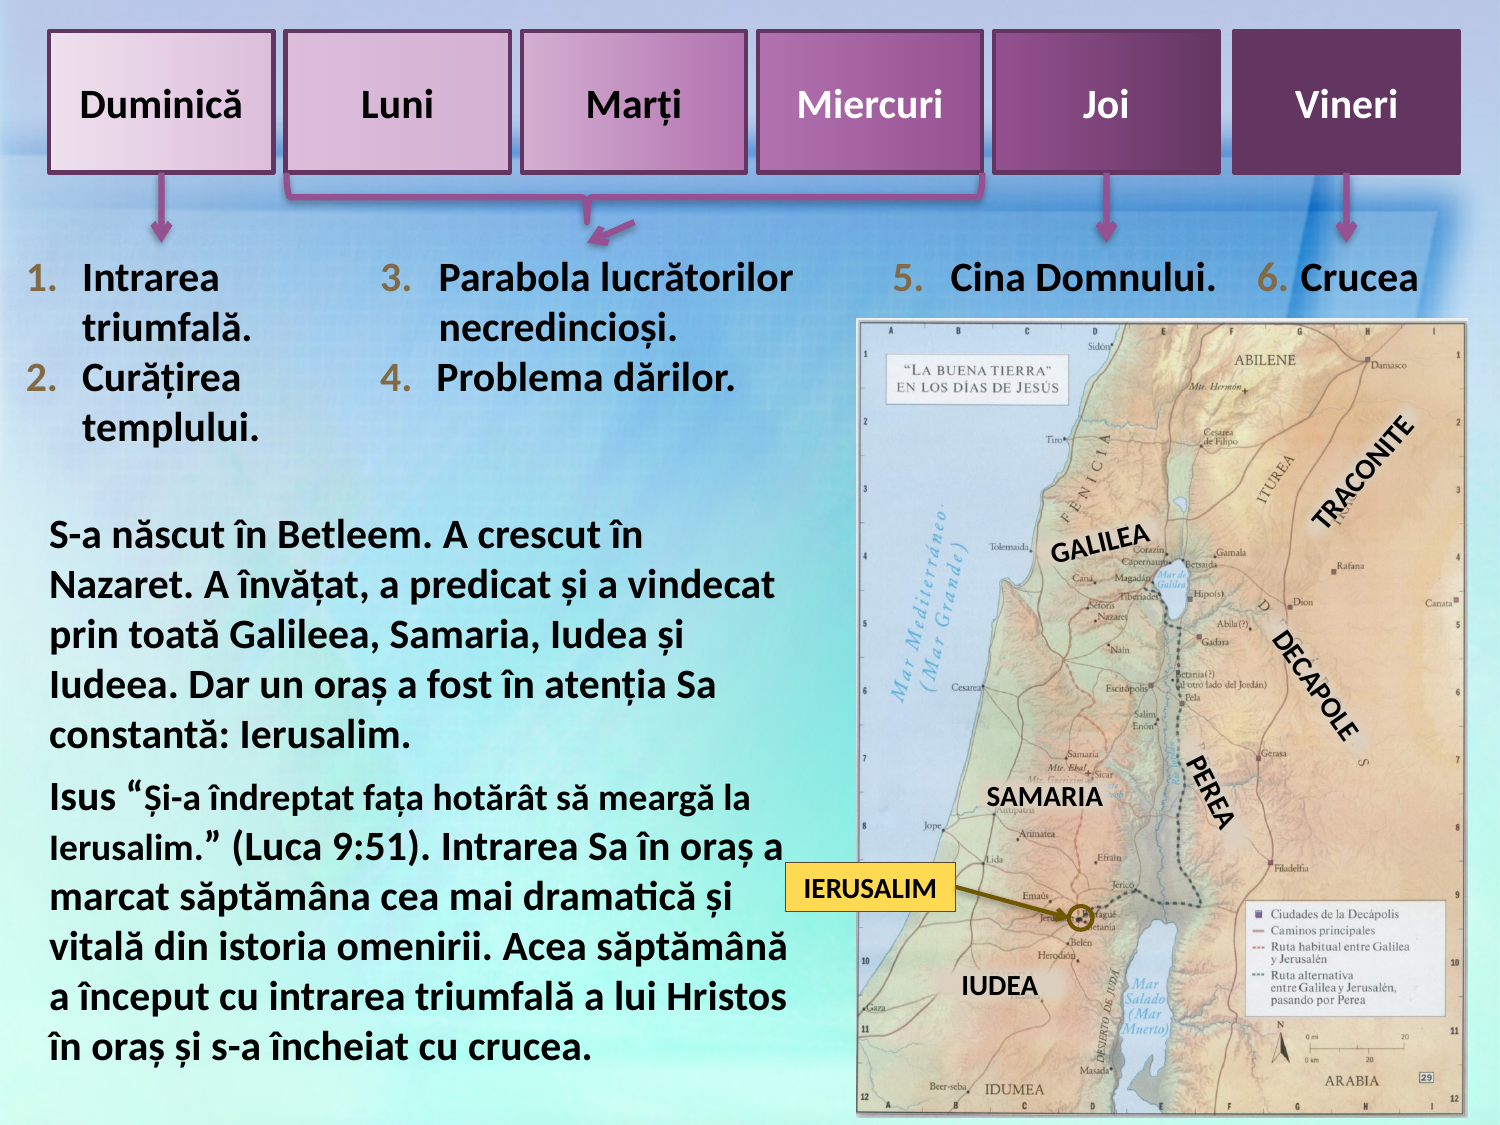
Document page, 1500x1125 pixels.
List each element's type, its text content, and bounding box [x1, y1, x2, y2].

text_box Duminică [47, 29, 276, 175]
picture [0, 0, 1500, 1125]
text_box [785, 861, 1093, 930]
text_box Vineri [1232, 29, 1461, 175]
text_box Parabola lucrătorilor necredincioși. Problema dărilor. [365, 242, 809, 408]
text_box Cina Domnului. [877, 242, 1242, 308]
text_box Miercuri [756, 29, 984, 172]
text_box Intrarea triumfală. Curățirea templului. [11, 242, 378, 458]
text_box Joi [992, 29, 1221, 175]
text_box [283, 172, 986, 225]
text_box Marți [520, 29, 748, 171]
text_box S-a născut în Betleem. A crescut în Nazaret. A învățat, a predicat și a vindecat prin toată Galileea, Samaria, Iudea și Iudeea. Dar un oraș a fost în atenția Sa constantă: Ierusalim. Isus “Şi-a îndreptat faţa hotărât să meargă la Ierusalim.” (Luca 9:51). Intrarea Sa în oraș a marcat săptămâna cea mai dramatică și vitală din istoria omenirii. Acea săptămână a început cu intrarea triumfală a lui Hristos în oraș și s-a încheiat cu crucea. [34, 499, 809, 1077]
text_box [855, 318, 1468, 1118]
text_box Luni [283, 29, 512, 172]
text_box Crucea [1242, 242, 1459, 308]
